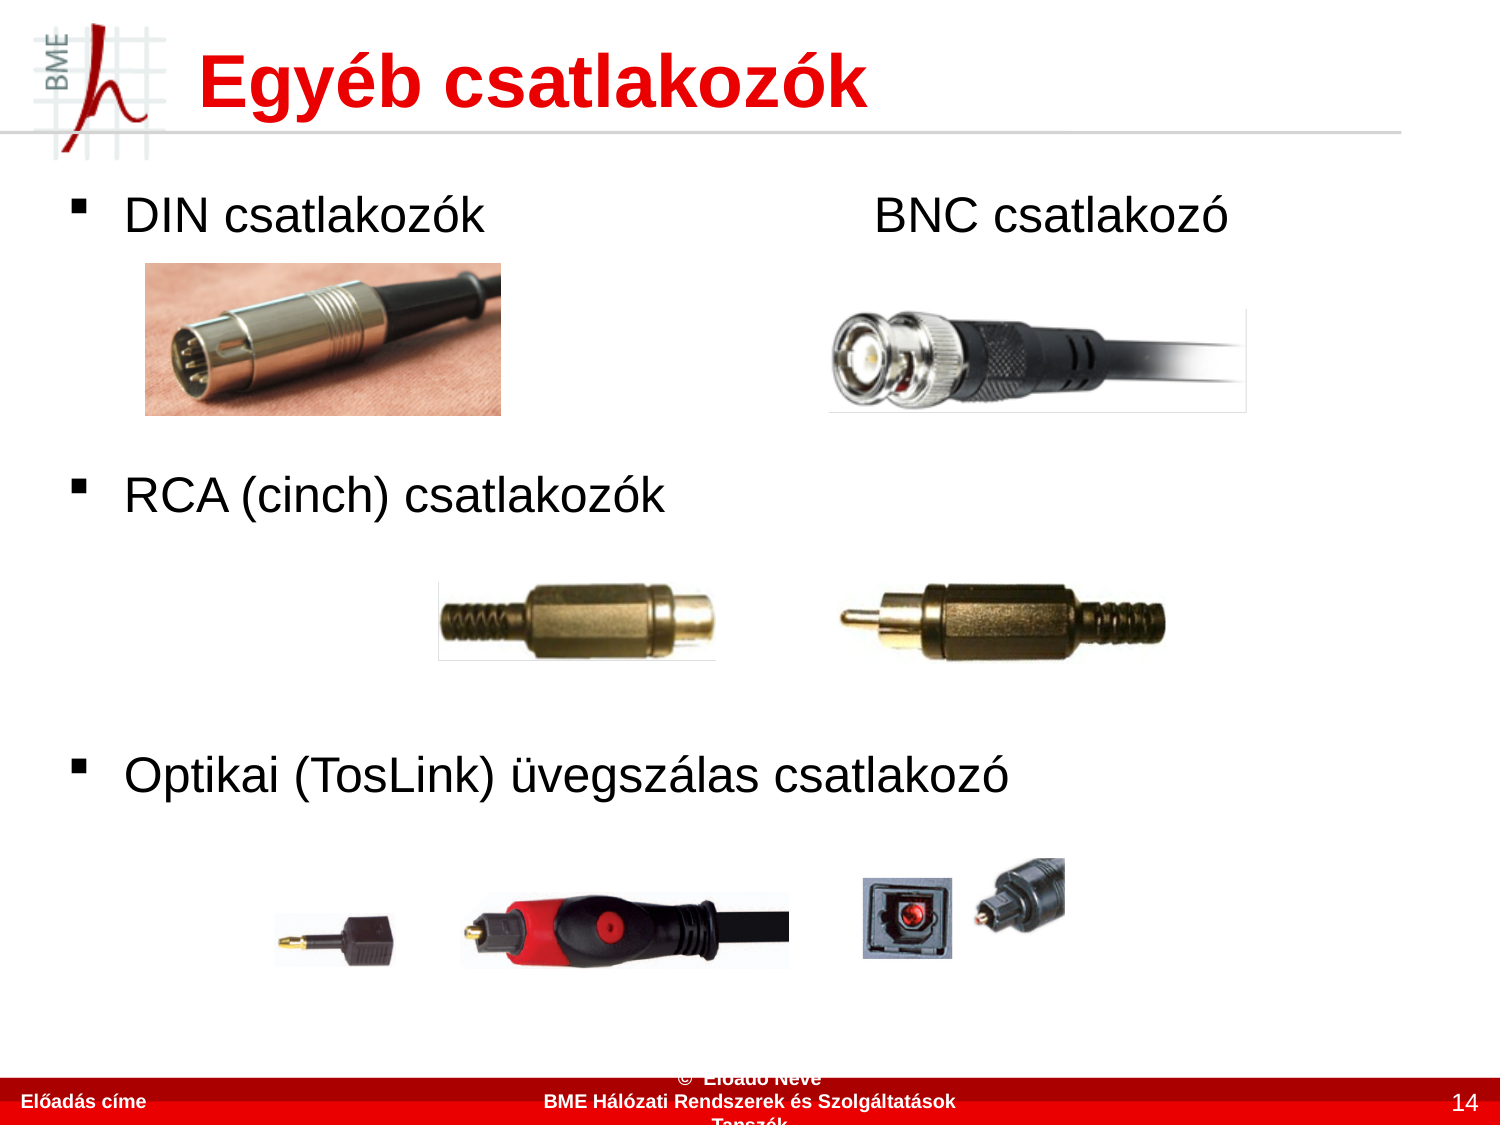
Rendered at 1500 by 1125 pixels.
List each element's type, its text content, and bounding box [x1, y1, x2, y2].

picture [854, 857, 1066, 970]
slide_number Előadás címe [5, 1076, 447, 1125]
picture [828, 308, 1249, 416]
picture [32, 135, 168, 162]
footer © Előadó Neve BME Hálózati Rendszerek és Szolgáltatások Tanszék [487, 1077, 1012, 1125]
slide_number 14 [1386, 1077, 1495, 1125]
picture [145, 263, 501, 416]
picture [274, 913, 396, 967]
list DIN csatlakozók BNC csatlakozó RCA (cinch) csatlakozók Optikai (TosLink) üvegszálas csatlakozó [52, 175, 1464, 1056]
picture [32, 75, 168, 130]
picture [836, 583, 1166, 664]
picture [437, 582, 716, 664]
text_box [723, 32, 777, 118]
picture [459, 892, 789, 970]
title Egyéb csatlakozók [182, 75, 1495, 143]
text_box [0, 0, 1500, 75]
